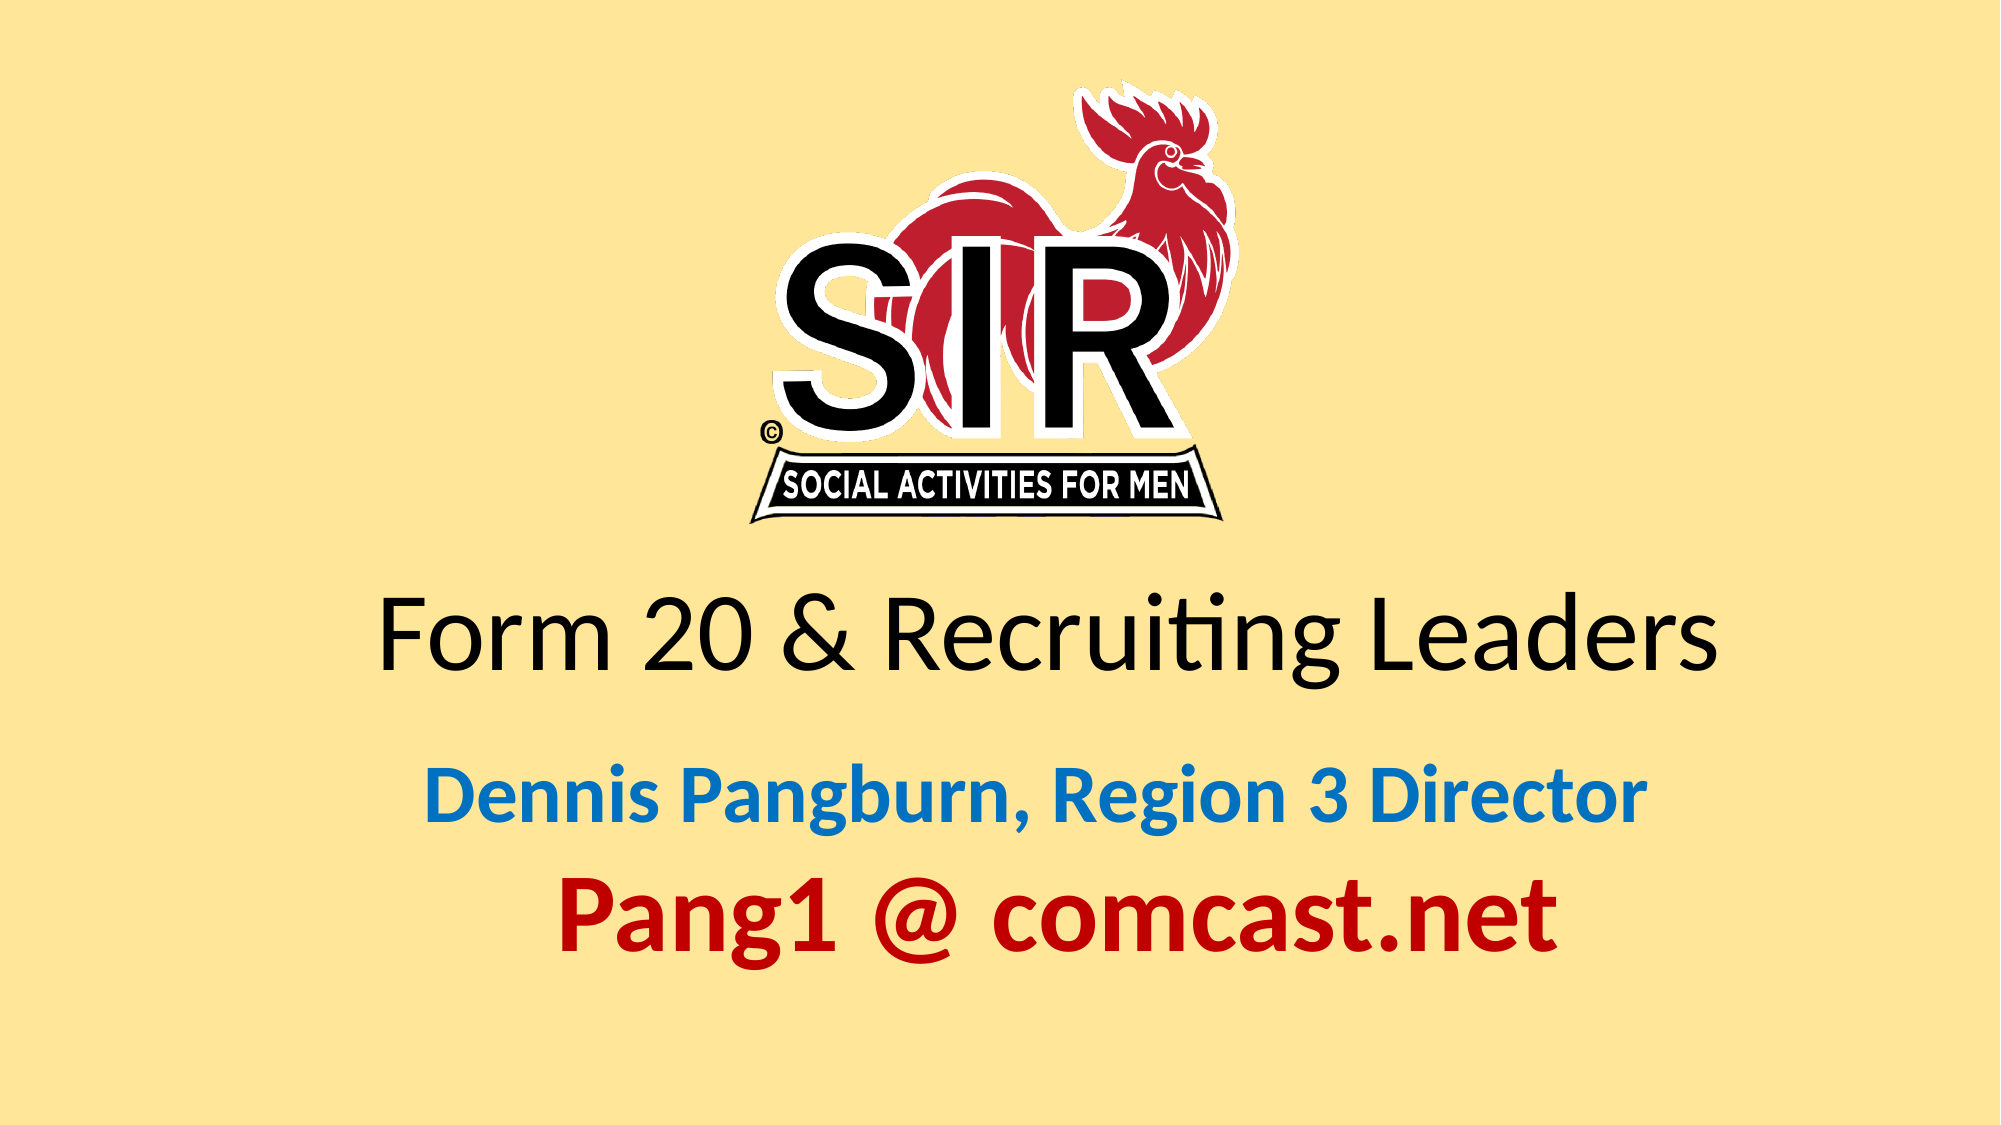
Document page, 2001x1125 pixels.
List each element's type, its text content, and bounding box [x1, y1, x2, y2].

text_box Dennis Pangburn, Region 3 Director Pang1 @ comcast.net [408, 732, 1707, 1117]
text_box Form 20 & Recruiting Leaders [361, 550, 1738, 701]
picture [749, 78, 1239, 530]
